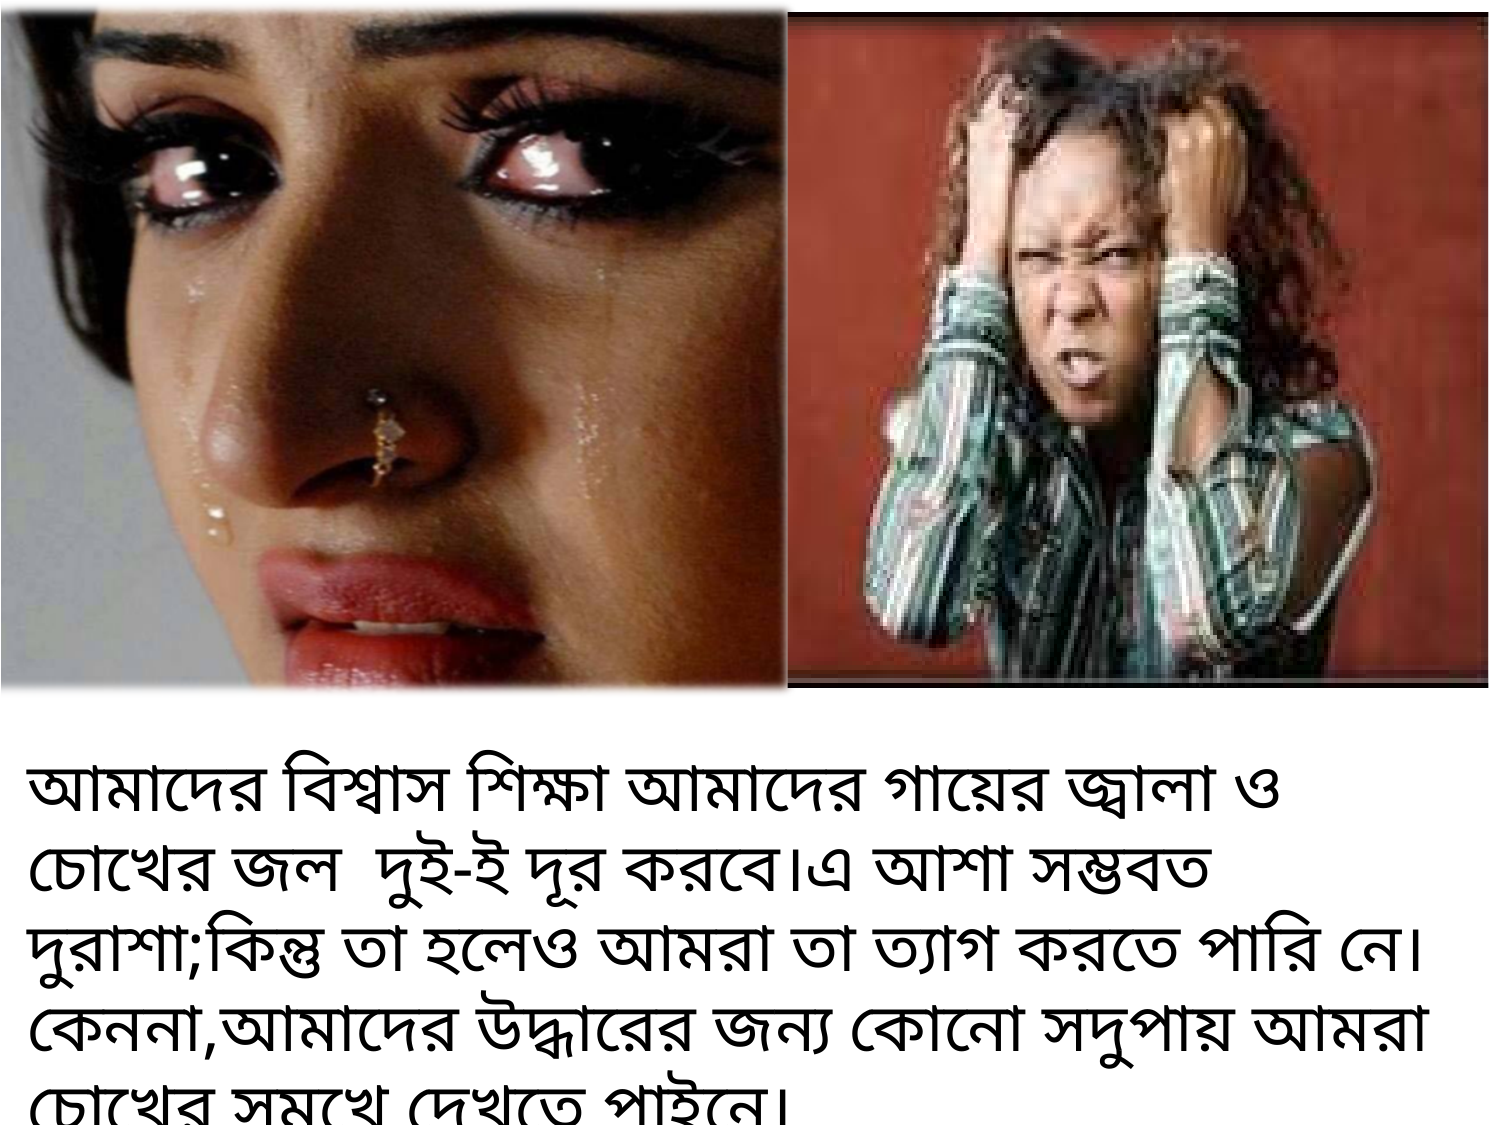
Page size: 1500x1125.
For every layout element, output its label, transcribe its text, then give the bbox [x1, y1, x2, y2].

text_box আমাদের বিশ্বাস শিক্ষা আমাদের গায়ের জ্বালা ও চোখের জল দুই-ই দূর করবে।এ আশা সম্ভবত দুরাশা;কিন্তু তা হলেও আমরা তা ত্যাগ করতে পারি নে। কেননা,আমাদের উদ্ধারের জন্য কোনো সদুপায় আমরা চোখের সুমুখে দেখতে পাইনে। [12, 737, 1500, 1125]
picture [0, 0, 1489, 701]
